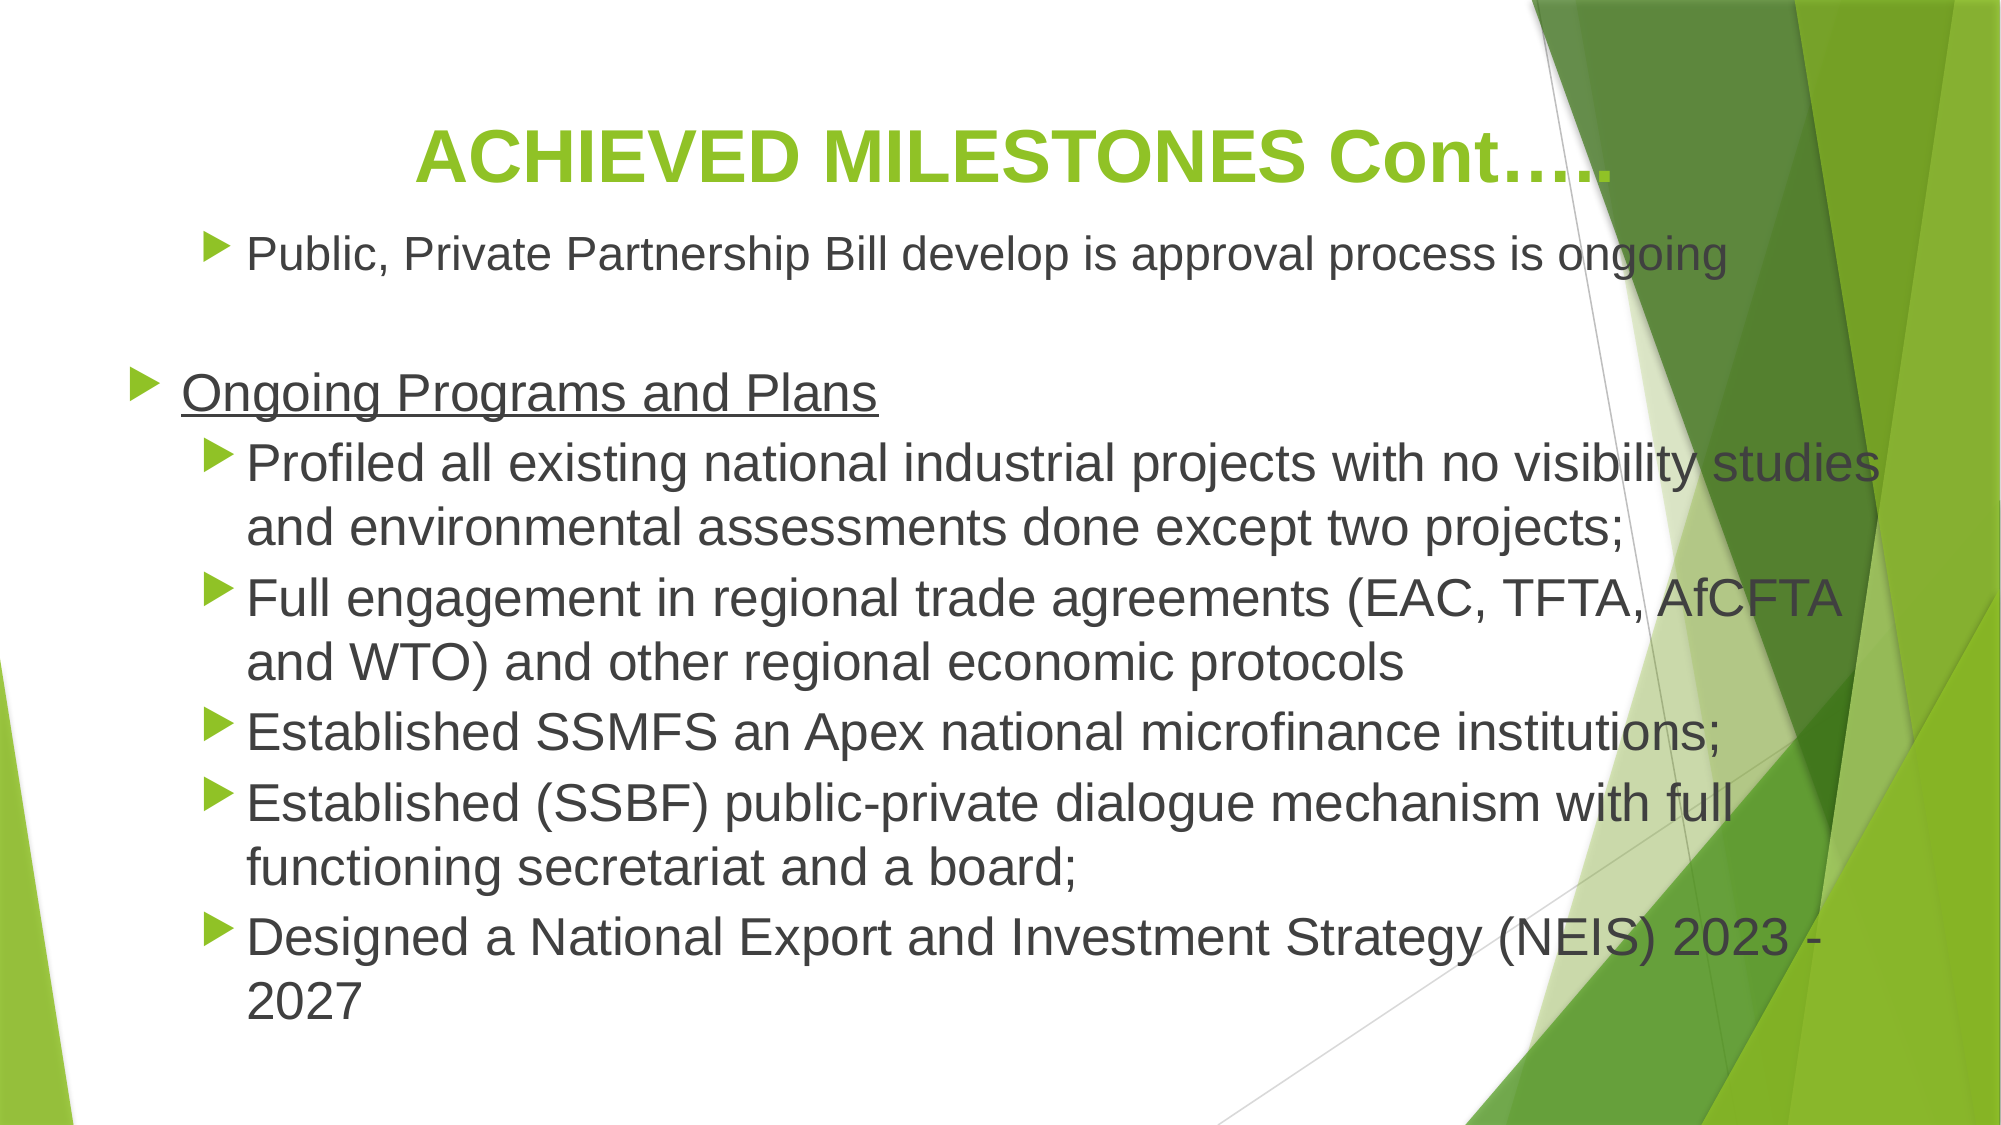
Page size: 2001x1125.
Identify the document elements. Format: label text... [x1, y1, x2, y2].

title ACHIEVED MILESTONES Cont….. [111, 99, 1920, 215]
list Public, Private Partnership Bill develop is approval process is ongoing Ongoing Programs and Plans Profiled all existing national industrial projects with no visibility studies and environmental assessments done except two projects; Full engagement in regional trade agreements (EAC, TFTA, AfCFTA and WTO) and other regional economic protocols Established SSMFS an Apex national microfinance institutions; Established (SSBF) public-private dialogue mechanism with full functioning secretariat and a board; Designed a National Export and Investment Strategy (NEIS) 2023 - 2027 [111, 215, 1920, 1050]
